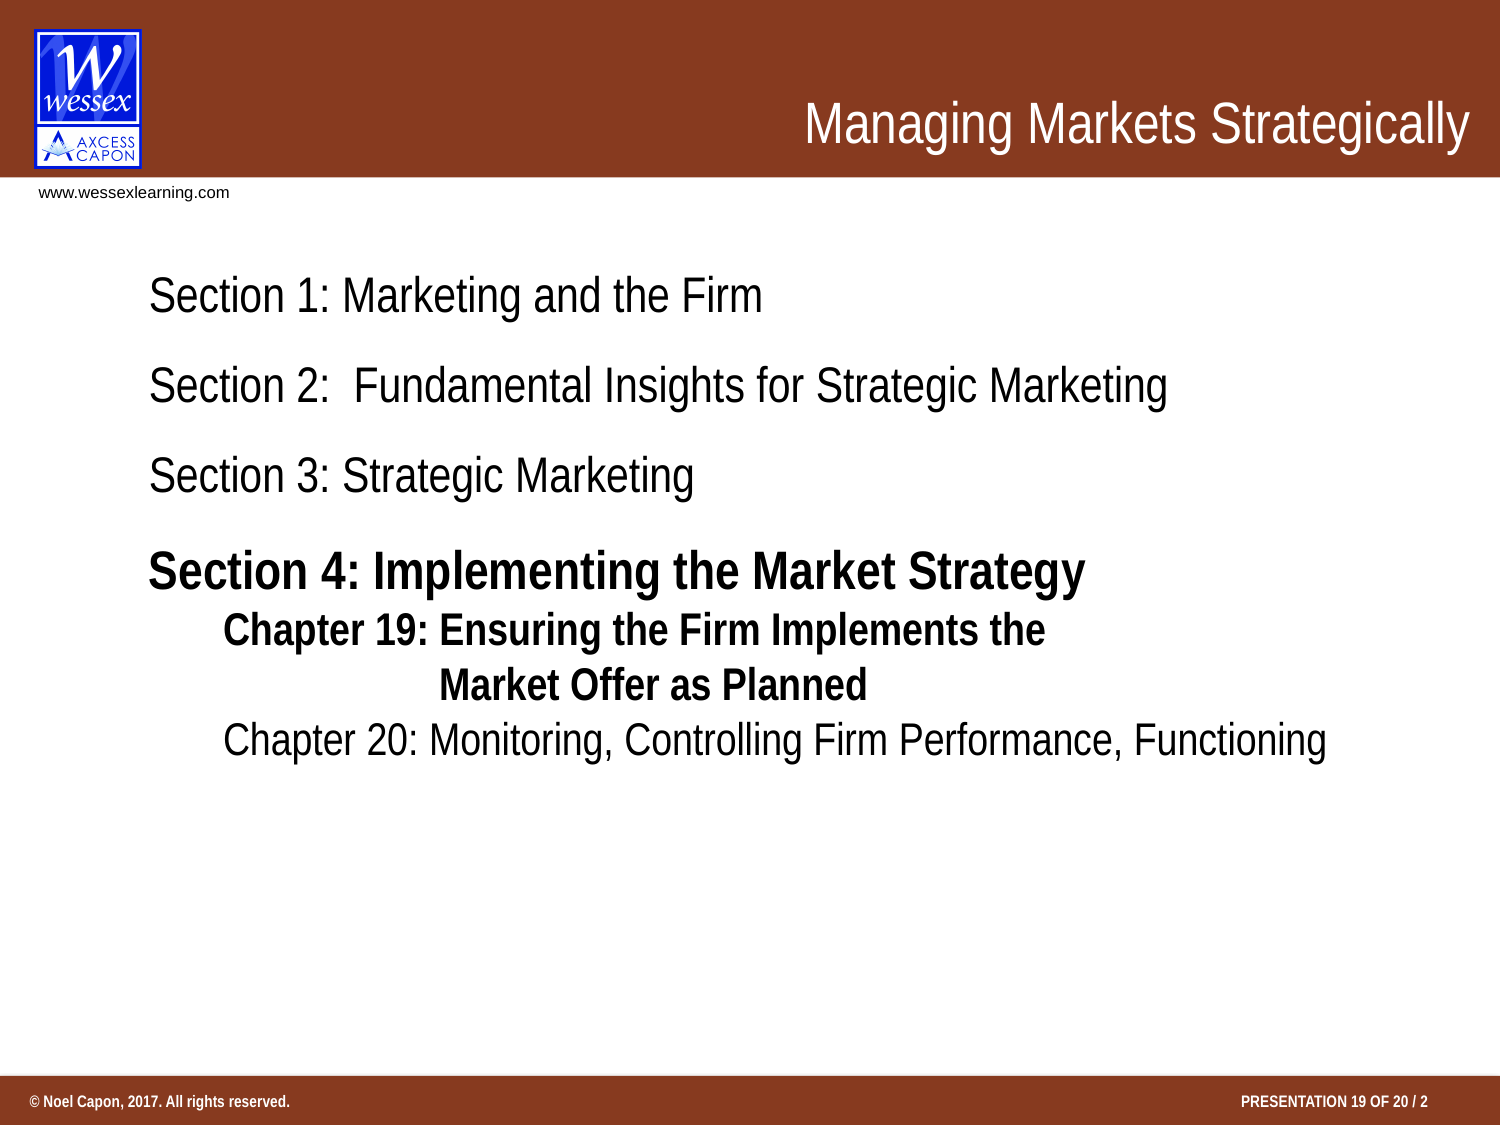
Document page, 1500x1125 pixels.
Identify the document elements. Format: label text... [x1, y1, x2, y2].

text_box Section 1: Marketing and the Firm Section 2: Fundamental Insights for Strategic Marketing Section 3: Strategic Marketing Section 4: Implementing the Market Strategy Chapter 19: Ensuring the Firm Implements the Market Offer as Planned Chapter 20: Monitoring, Controlling Firm Performance, Functioning [148, 262, 1415, 765]
text_box Managing Markets Strategically [0, 0, 1500, 178]
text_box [34, 28, 232, 203]
